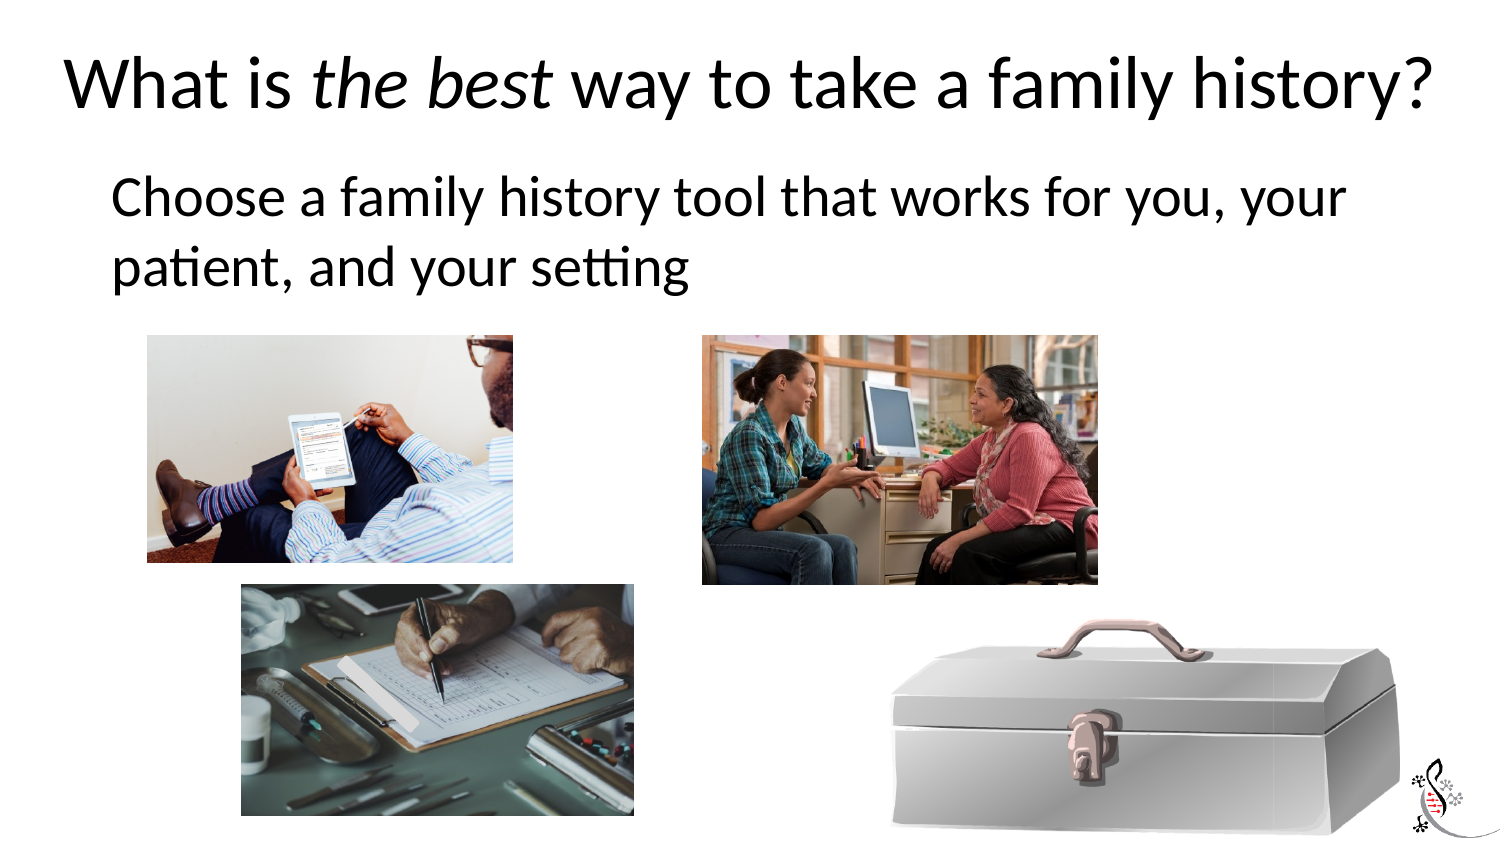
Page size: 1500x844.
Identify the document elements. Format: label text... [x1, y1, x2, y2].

title What is the best way to take a family history? [47, 8, 1453, 149]
picture [889, 618, 1400, 836]
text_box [241, 583, 635, 816]
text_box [146, 335, 513, 564]
picture [1409, 752, 1500, 839]
list Choose a family history tool that works for you, your patient, and your setting [96, 150, 1447, 707]
picture [702, 335, 1099, 585]
